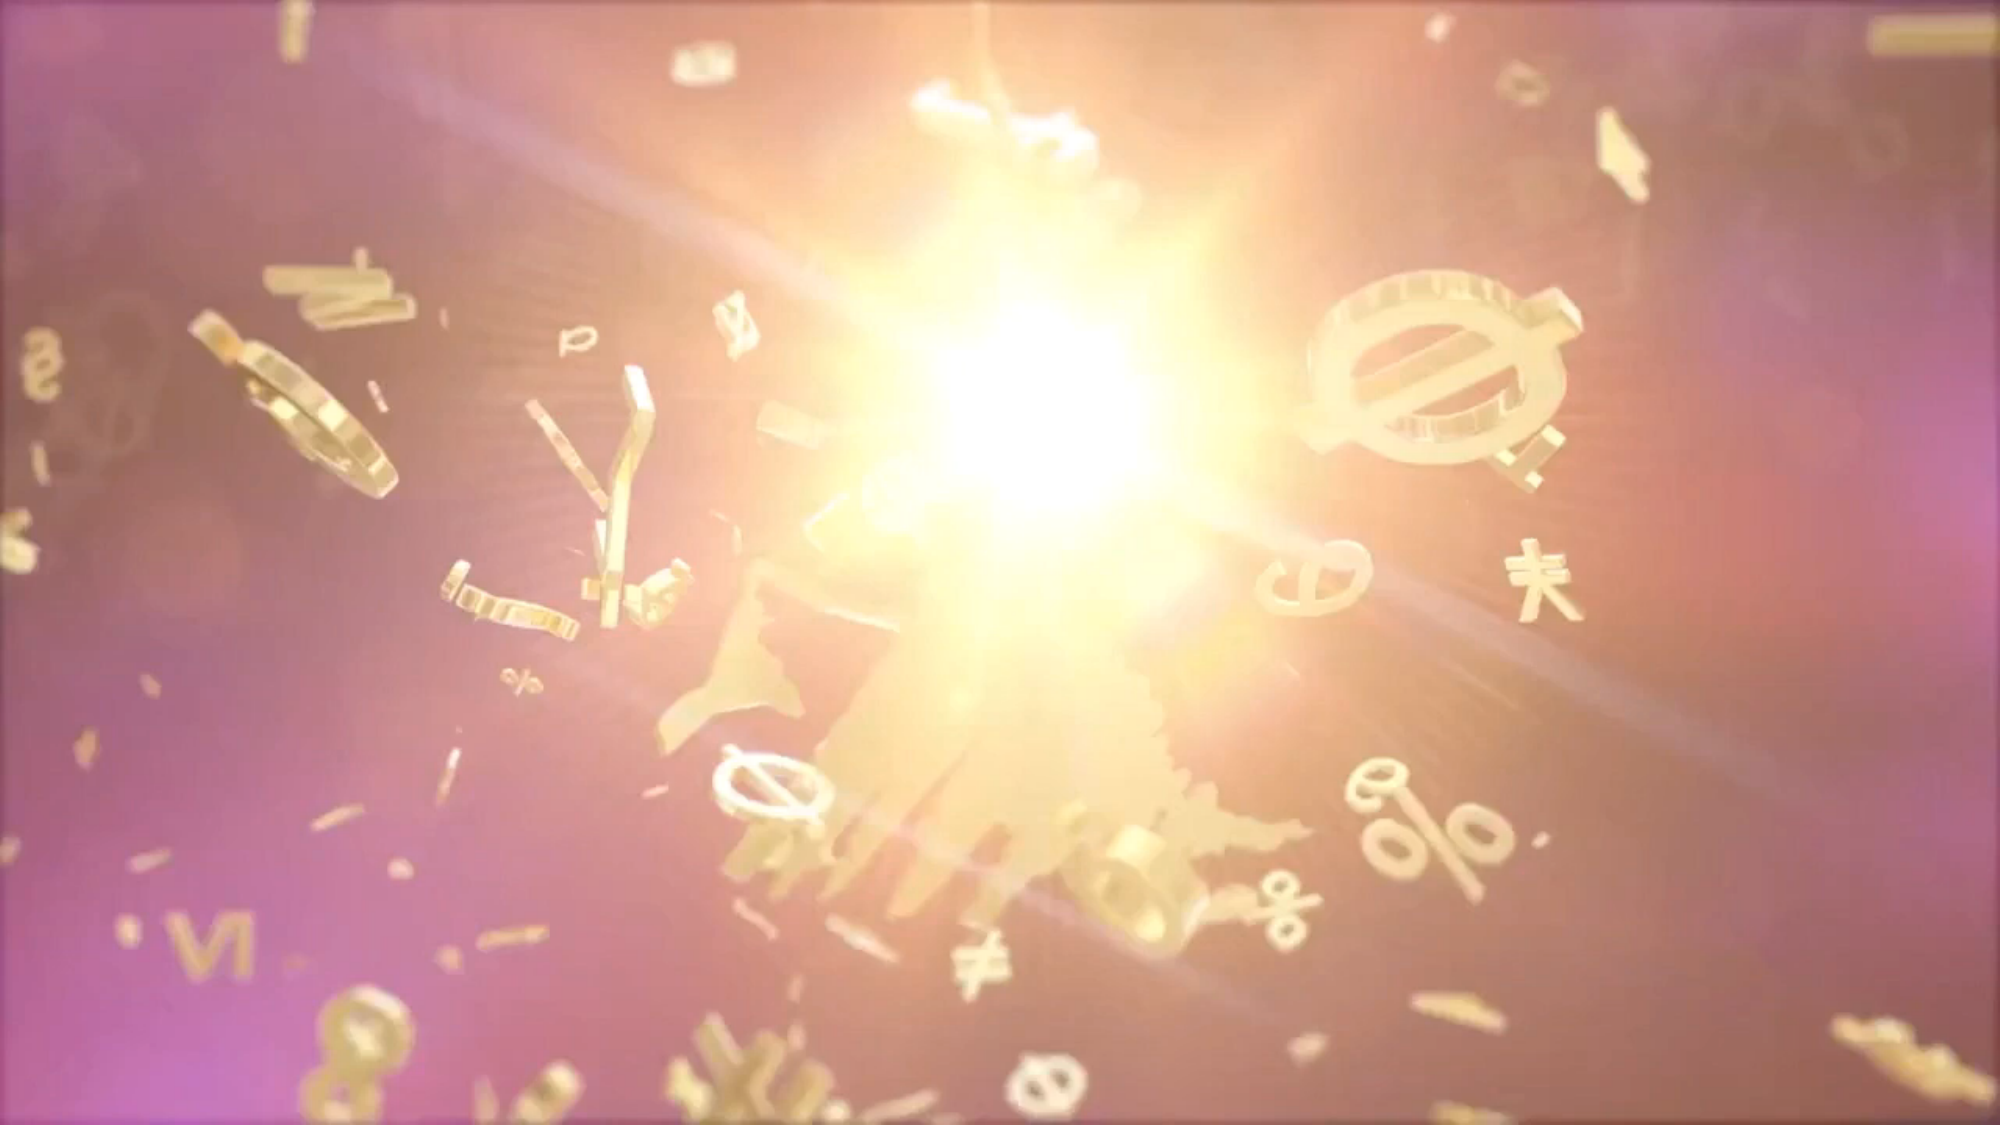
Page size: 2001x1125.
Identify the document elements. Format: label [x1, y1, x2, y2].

text_box [0, 0, 2000, 1125]
